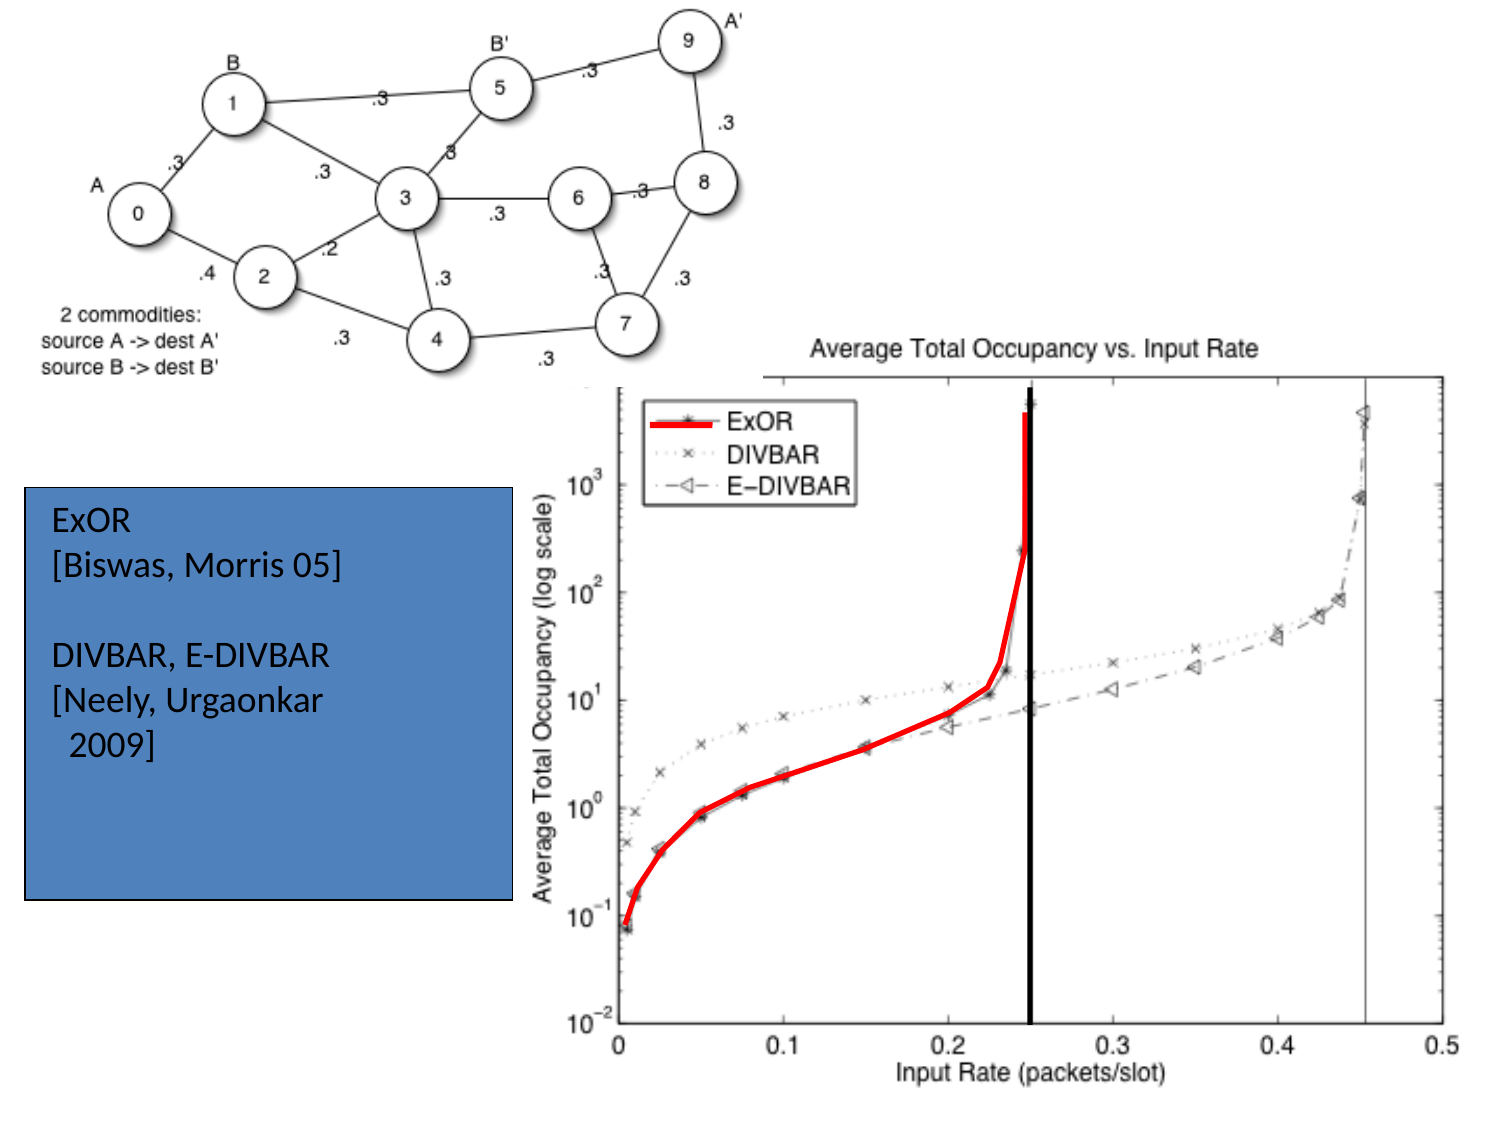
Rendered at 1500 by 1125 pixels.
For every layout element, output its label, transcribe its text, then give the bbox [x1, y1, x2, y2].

picture [24, 0, 1463, 1090]
text_box [24, 487, 513, 900]
text_box ExOR [Biswas, Morris 05] DIVBAR, E-DIVBAR [Neely, Urgaonkar 2009] [36, 487, 358, 773]
